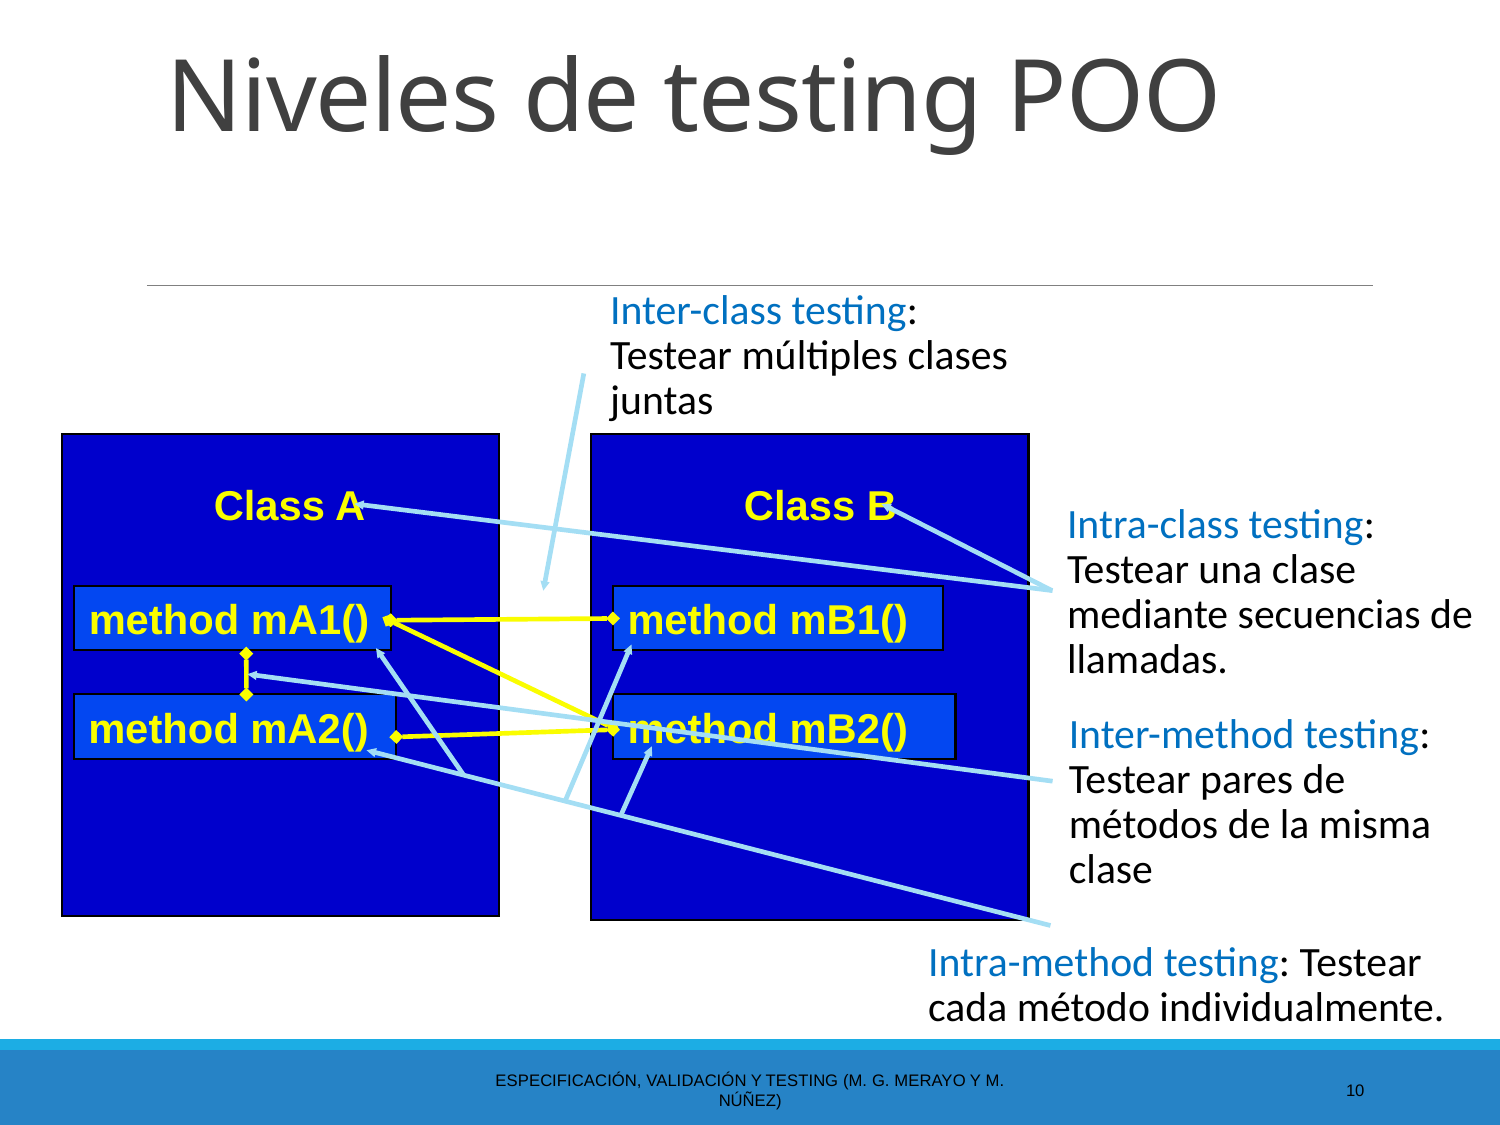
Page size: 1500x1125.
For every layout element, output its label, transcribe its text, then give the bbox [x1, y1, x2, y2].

text_box method mA1() [74, 585, 391, 651]
text_box Class B [729, 471, 913, 536]
text_box method mA2() [73, 694, 397, 759]
text_box [591, 809, 1024, 920]
text_box Intra-method testing: Testear cada método individualmente. [913, 932, 1500, 1031]
text_box [596, 723, 620, 736]
text_box Niveles de testing POO [151, 12, 1436, 160]
text_box [591, 731, 645, 814]
text_box Inter-method testing: Testear pares de métodos de la misma clase [1053, 704, 1500, 888]
footer Especificación, Validación y Testing (M. G. Merayo y M. Núñez) [453, 1059, 1047, 1120]
text_box method mB2() [612, 694, 956, 759]
text_box [622, 759, 1029, 919]
text_box method mB1() [612, 585, 943, 651]
text_box [540, 373, 584, 591]
text_box [591, 534, 1029, 777]
text_box [390, 730, 435, 744]
text_box [620, 746, 653, 817]
text_box [354, 500, 554, 529]
text_box [240, 647, 253, 701]
text_box [376, 648, 464, 776]
text_box Class A [198, 471, 381, 537]
text_box [247, 671, 408, 696]
text_box Inter-class testing: Testear múltiples clases juntas [595, 281, 1050, 429]
text_box Intra-class testing: Testear una clase mediante secuencias de llamadas. [1052, 495, 1500, 677]
text_box [384, 612, 620, 627]
slide_number 10 [1218, 1059, 1380, 1120]
text_box [591, 434, 1029, 587]
text_box [881, 503, 1052, 590]
text_box [564, 644, 633, 802]
text_box [62, 434, 500, 916]
text_box [366, 748, 463, 776]
